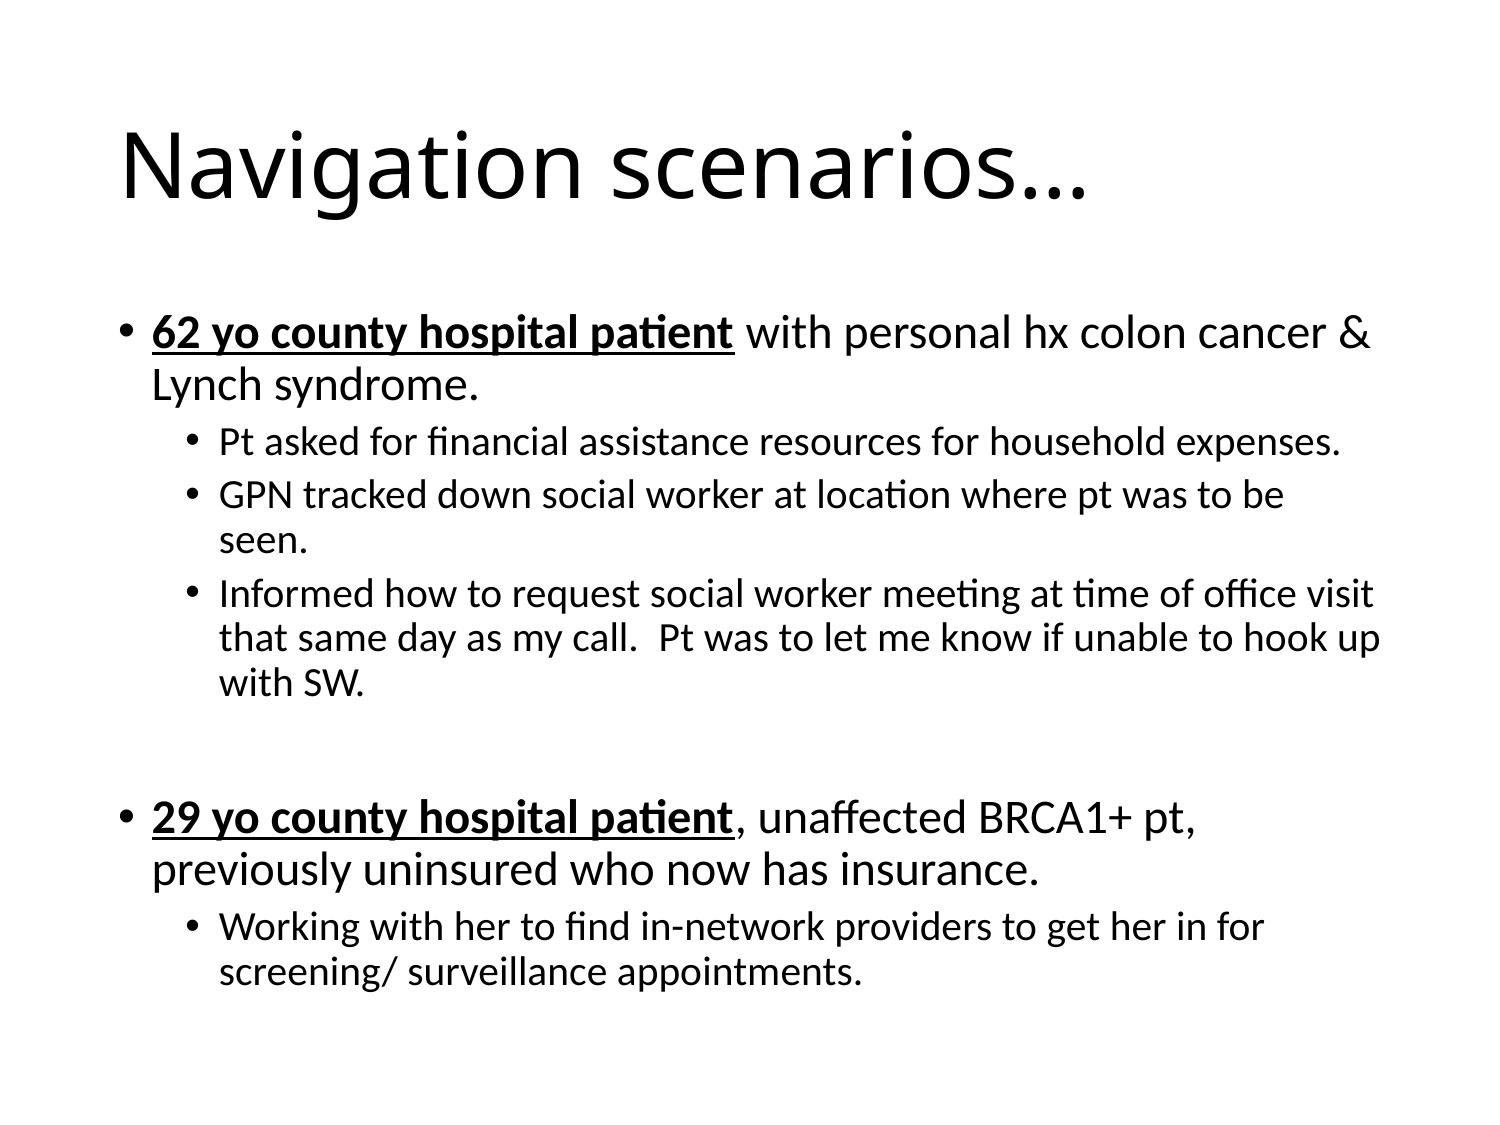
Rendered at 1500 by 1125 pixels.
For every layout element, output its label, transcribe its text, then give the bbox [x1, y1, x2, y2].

title Navigation scenarios… [103, 59, 1397, 278]
list 62 yo county hospital patient with personal hx colon cancer & Lynch syndrome. Pt asked for financial assistance resources for household expenses. GPN tracked down social worker at location where pt was to be seen. Informed how to request social worker meeting at time of office visit that same day as my call. Pt was to let me know if unable to hook up with SW. 29 yo county hospital patient, unaffected BRCA1+ pt, previously uninsured who now has insurance. Working with her to find in-network providers to get her in for screening/ surveillance appointments. [103, 299, 1397, 1014]
